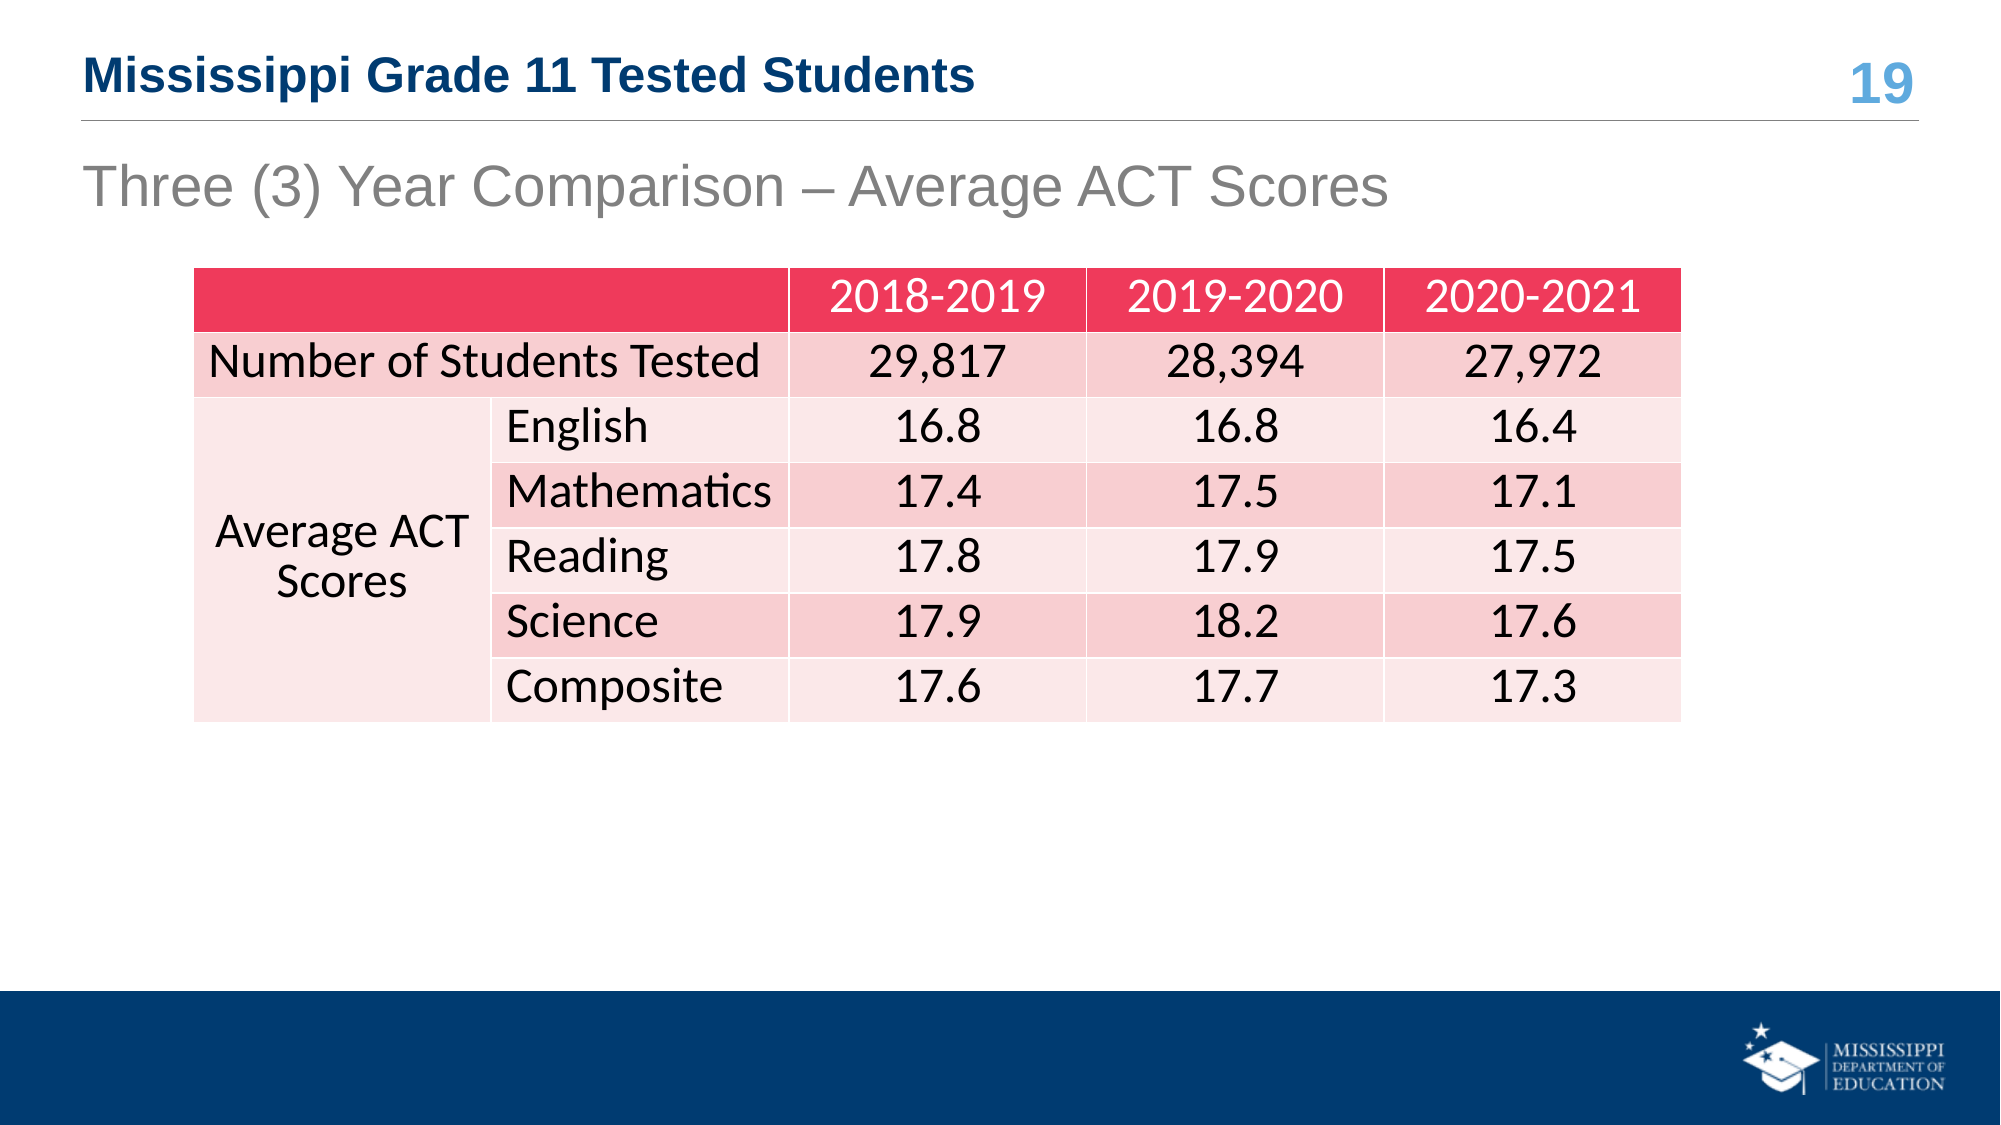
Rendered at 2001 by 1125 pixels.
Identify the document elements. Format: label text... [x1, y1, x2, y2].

table_cell 17.3 [1385, 659, 1681, 722]
table_cell 29,817 [790, 333, 1086, 397]
table_cell 18.2 [1087, 594, 1383, 657]
table_cell 17.5 [1087, 463, 1383, 527]
table_cell Mathematics [492, 463, 788, 527]
table_cell 17.9 [790, 594, 1086, 657]
table_cell 16.4 [1385, 398, 1681, 462]
table_cell 17.8 [790, 529, 1086, 592]
table_cell 16.8 [1087, 398, 1383, 462]
table_cell Number of Students Tested [194, 333, 788, 397]
table_cell 17.9 [1087, 529, 1383, 592]
table_cell 28,394 [1087, 333, 1383, 397]
table_header 2019-2020 [1087, 268, 1383, 332]
table_header 2018-2019 [790, 268, 1086, 332]
table_cell English [492, 398, 788, 462]
table_cell Average ACT Scores [194, 398, 490, 722]
table_cell 17.1 [1385, 463, 1681, 527]
table_cell 17.6 [1385, 594, 1681, 657]
table_cell 16.8 [790, 398, 1086, 462]
table_header [194, 268, 788, 332]
table_cell Composite [492, 659, 788, 722]
table_cell 17.6 [790, 659, 1086, 722]
table_cell 17.5 [1385, 529, 1681, 592]
list Three (3) Year Comparison – Average ACT Scores [67, 148, 1905, 224]
title Mississippi Grade 11 Tested Students [67, 45, 1808, 108]
table_cell Science [492, 594, 788, 657]
table_header 2020-2021 [1385, 268, 1681, 332]
table_cell 27,972 [1385, 333, 1681, 397]
table_cell 17.7 [1087, 659, 1383, 722]
table_cell Reading [492, 529, 788, 592]
picture [1742, 1021, 1946, 1095]
table_cell 17.4 [790, 463, 1086, 527]
